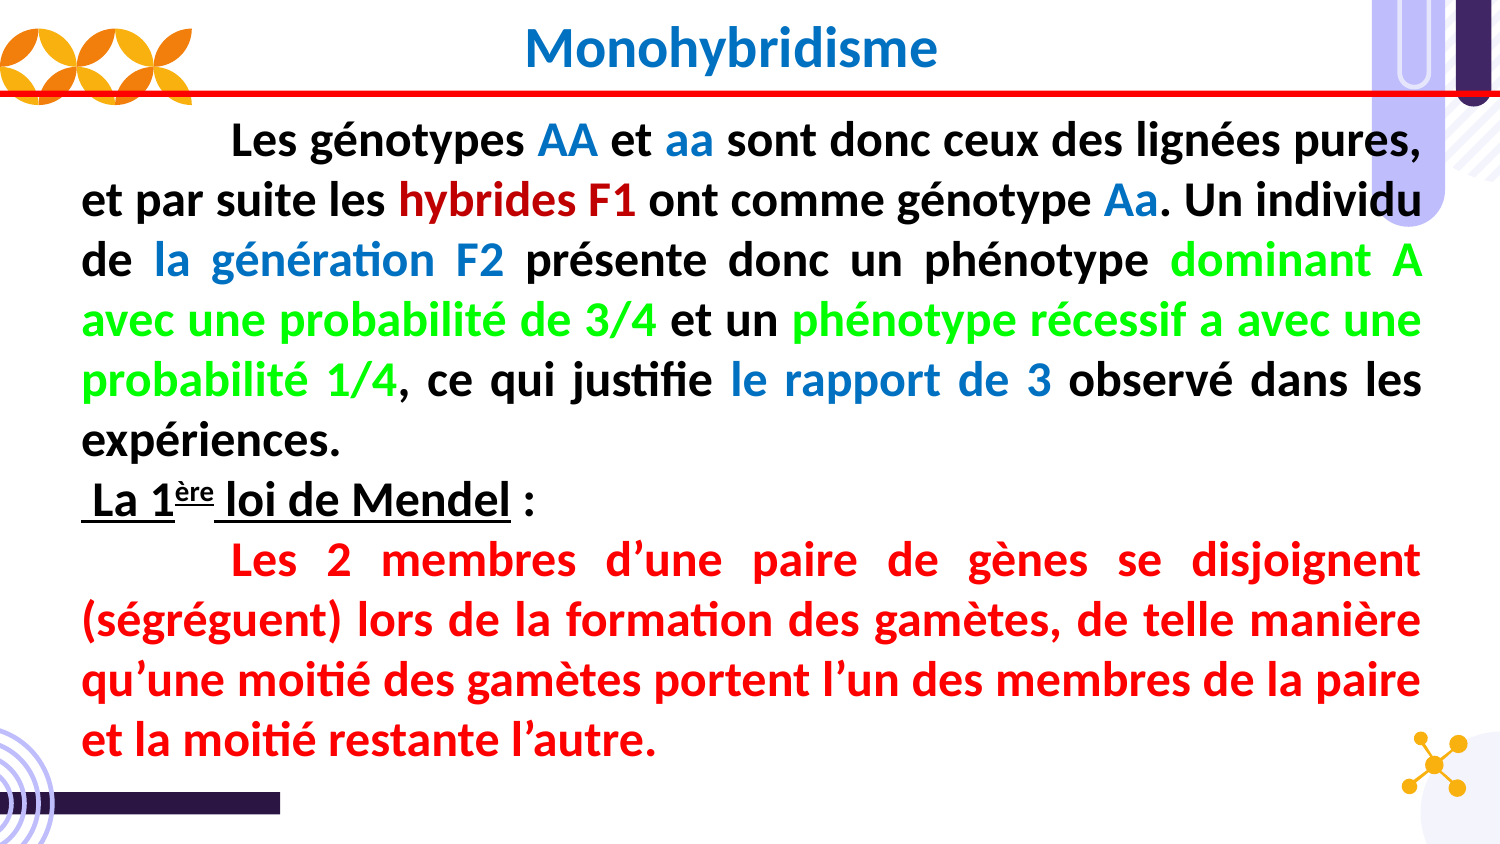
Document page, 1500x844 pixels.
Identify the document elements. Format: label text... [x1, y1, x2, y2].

text_box Monohybridisme [501, 1, 954, 87]
text_box Les génotypes AA et aa sont donc ceux des lignées pures, et par suite les hybrides F1 ont comme génotype Aa. Un individu de la génération F2 présente donc un phénotype dominant A avec une probabilité de 3/4 et un phénotype récessif a avec une probabilité 1/4, ce qui justifie le rapport de 3 observé dans les expériences. La 1ère loi de Mendel : Les 2 membres d’une paire de gènes se disjoignent (ségréguent) lors de la formation des gamètes, de telle manière qu’une moitié des gamètes portent l’un des membres de la paire et la moitié restante l’autre. [66, 99, 1438, 775]
